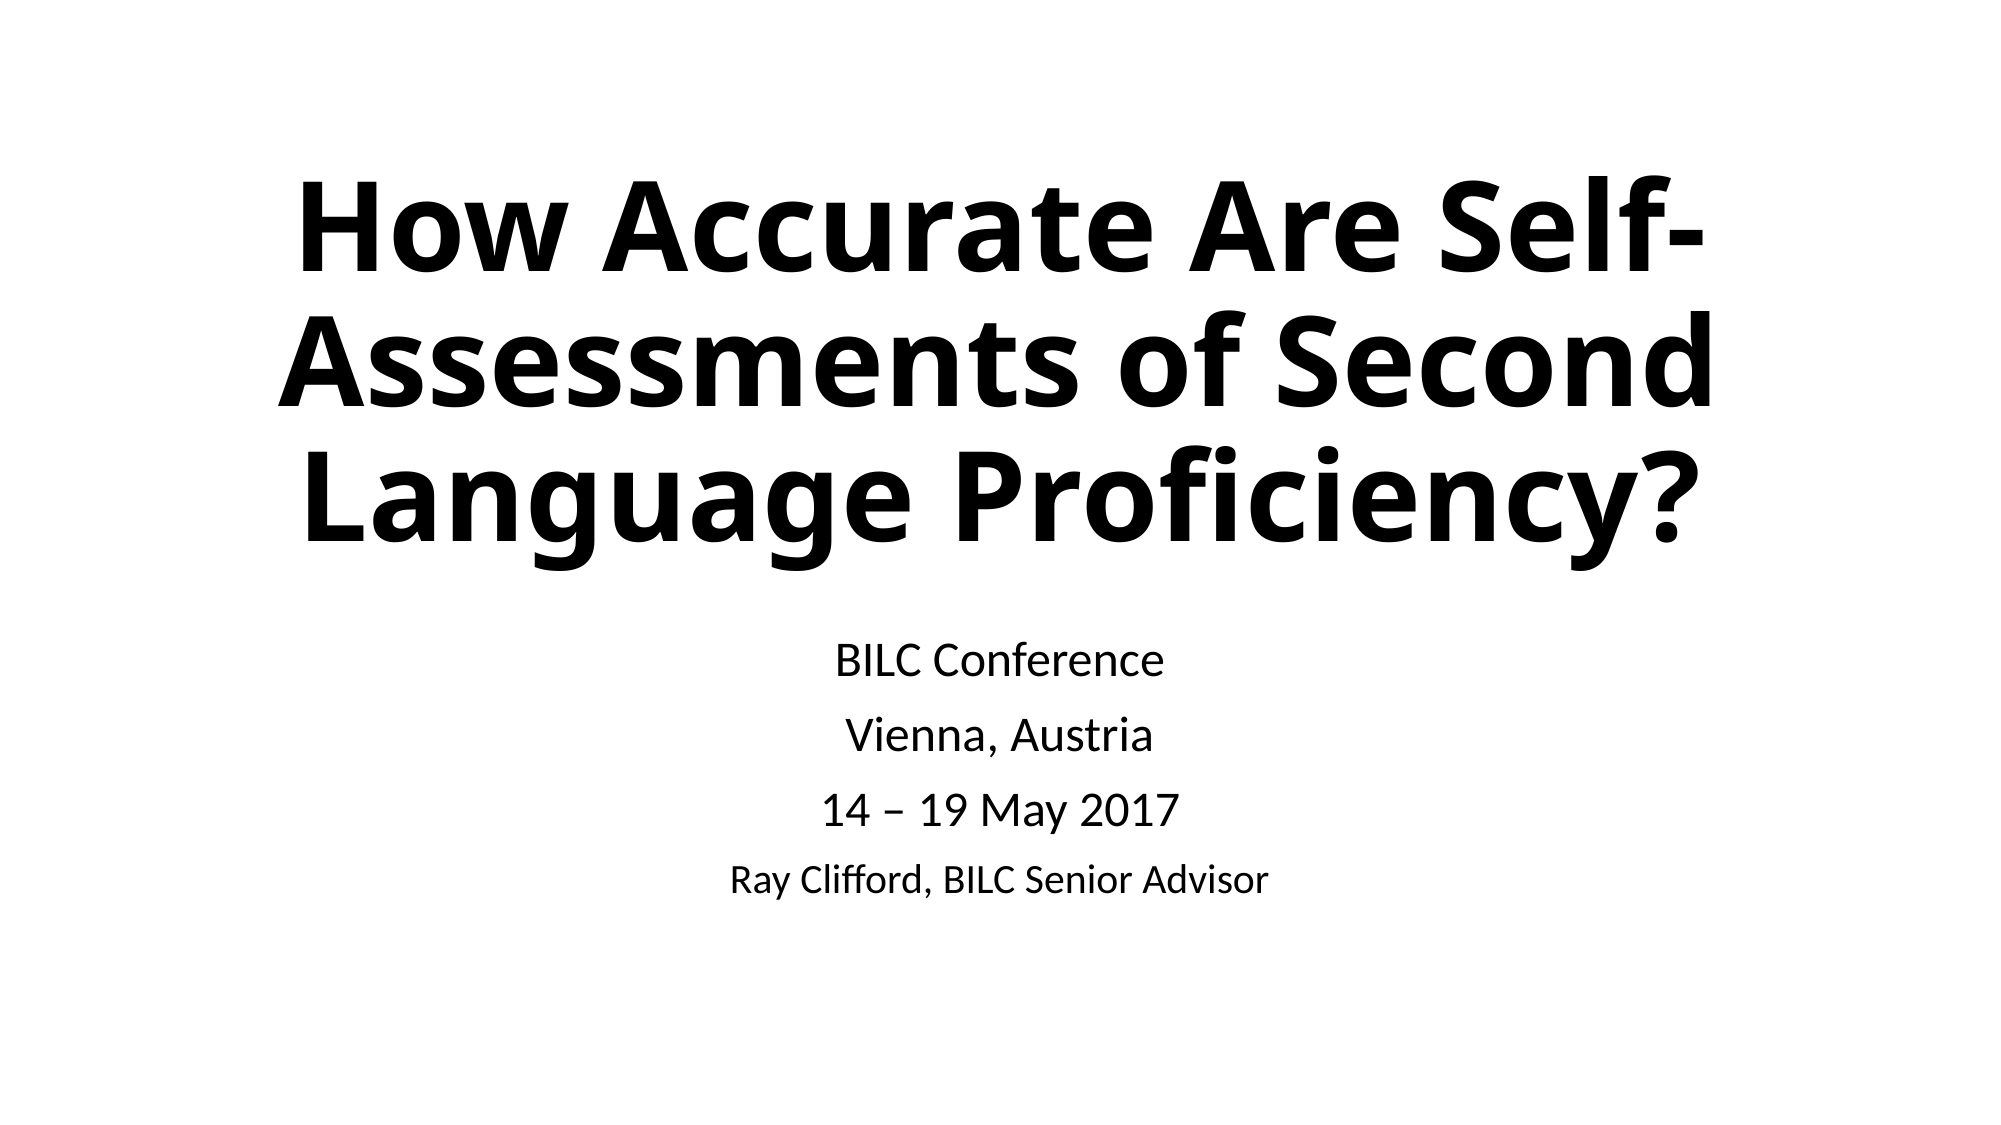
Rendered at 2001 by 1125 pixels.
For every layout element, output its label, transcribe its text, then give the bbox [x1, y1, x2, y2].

title How Accurate Are Self-Assessments of Second Language Proficiency? [249, 96, 1750, 576]
subtitle BILC Conference Vienna, Austria 14 – 19 May 2017 Ray Clifford, BILC Senior Advisor [249, 625, 1750, 968]
